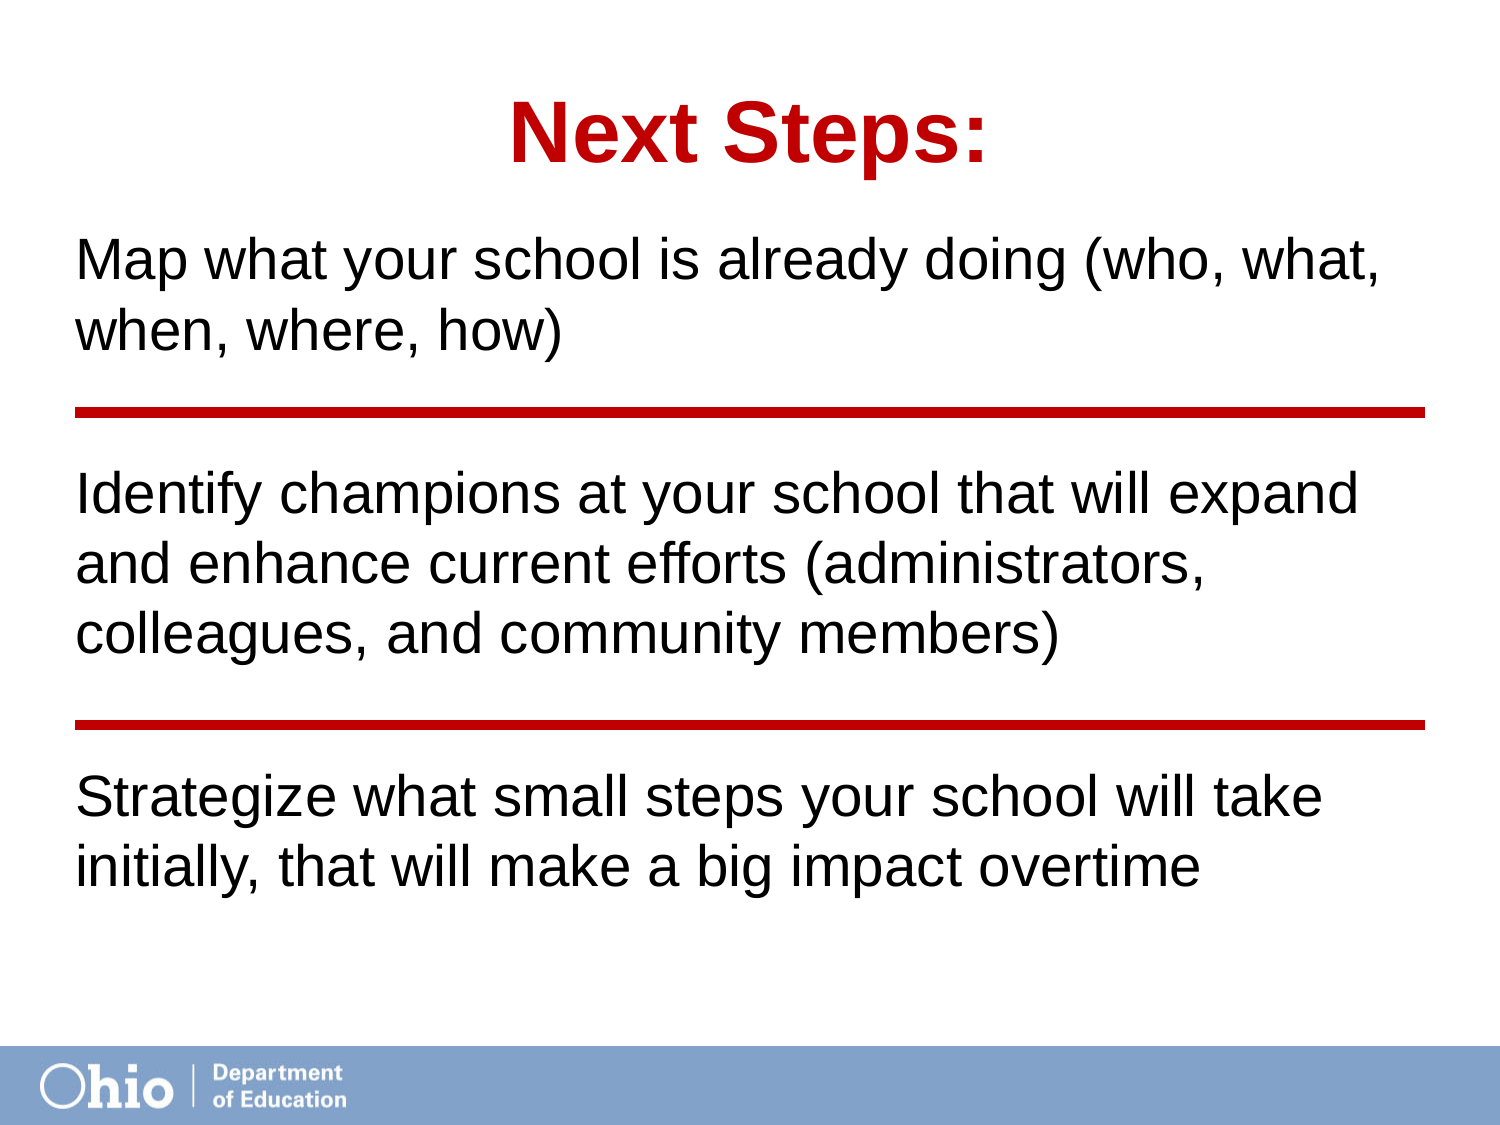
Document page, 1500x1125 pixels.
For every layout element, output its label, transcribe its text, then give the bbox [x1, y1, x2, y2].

title Next Steps: [75, 75, 1425, 181]
list Map what your school is already doing (who, what, when, where, how) Identify champions at your school that will expand and enhance current efforts (administrators, colleagues, and community members) Strategize what small steps your school will take initially, that will make a big impact overtime [75, 221, 1425, 407]
list Map what your school is already doing (who, what, when, where, how) Identify champions at your school that will expand and enhance current efforts (administrators, colleagues, and community members) Strategize what small steps your school will take initially, that will make a big impact overtime [75, 418, 1425, 720]
picture [0, 1046, 1500, 1125]
list Map what your school is already doing (who, what, when, where, how) Identify champions at your school that will expand and enhance current efforts (administrators, colleagues, and community members) Strategize what small steps your school will take initially, that will make a big impact overtime [75, 731, 1425, 1000]
